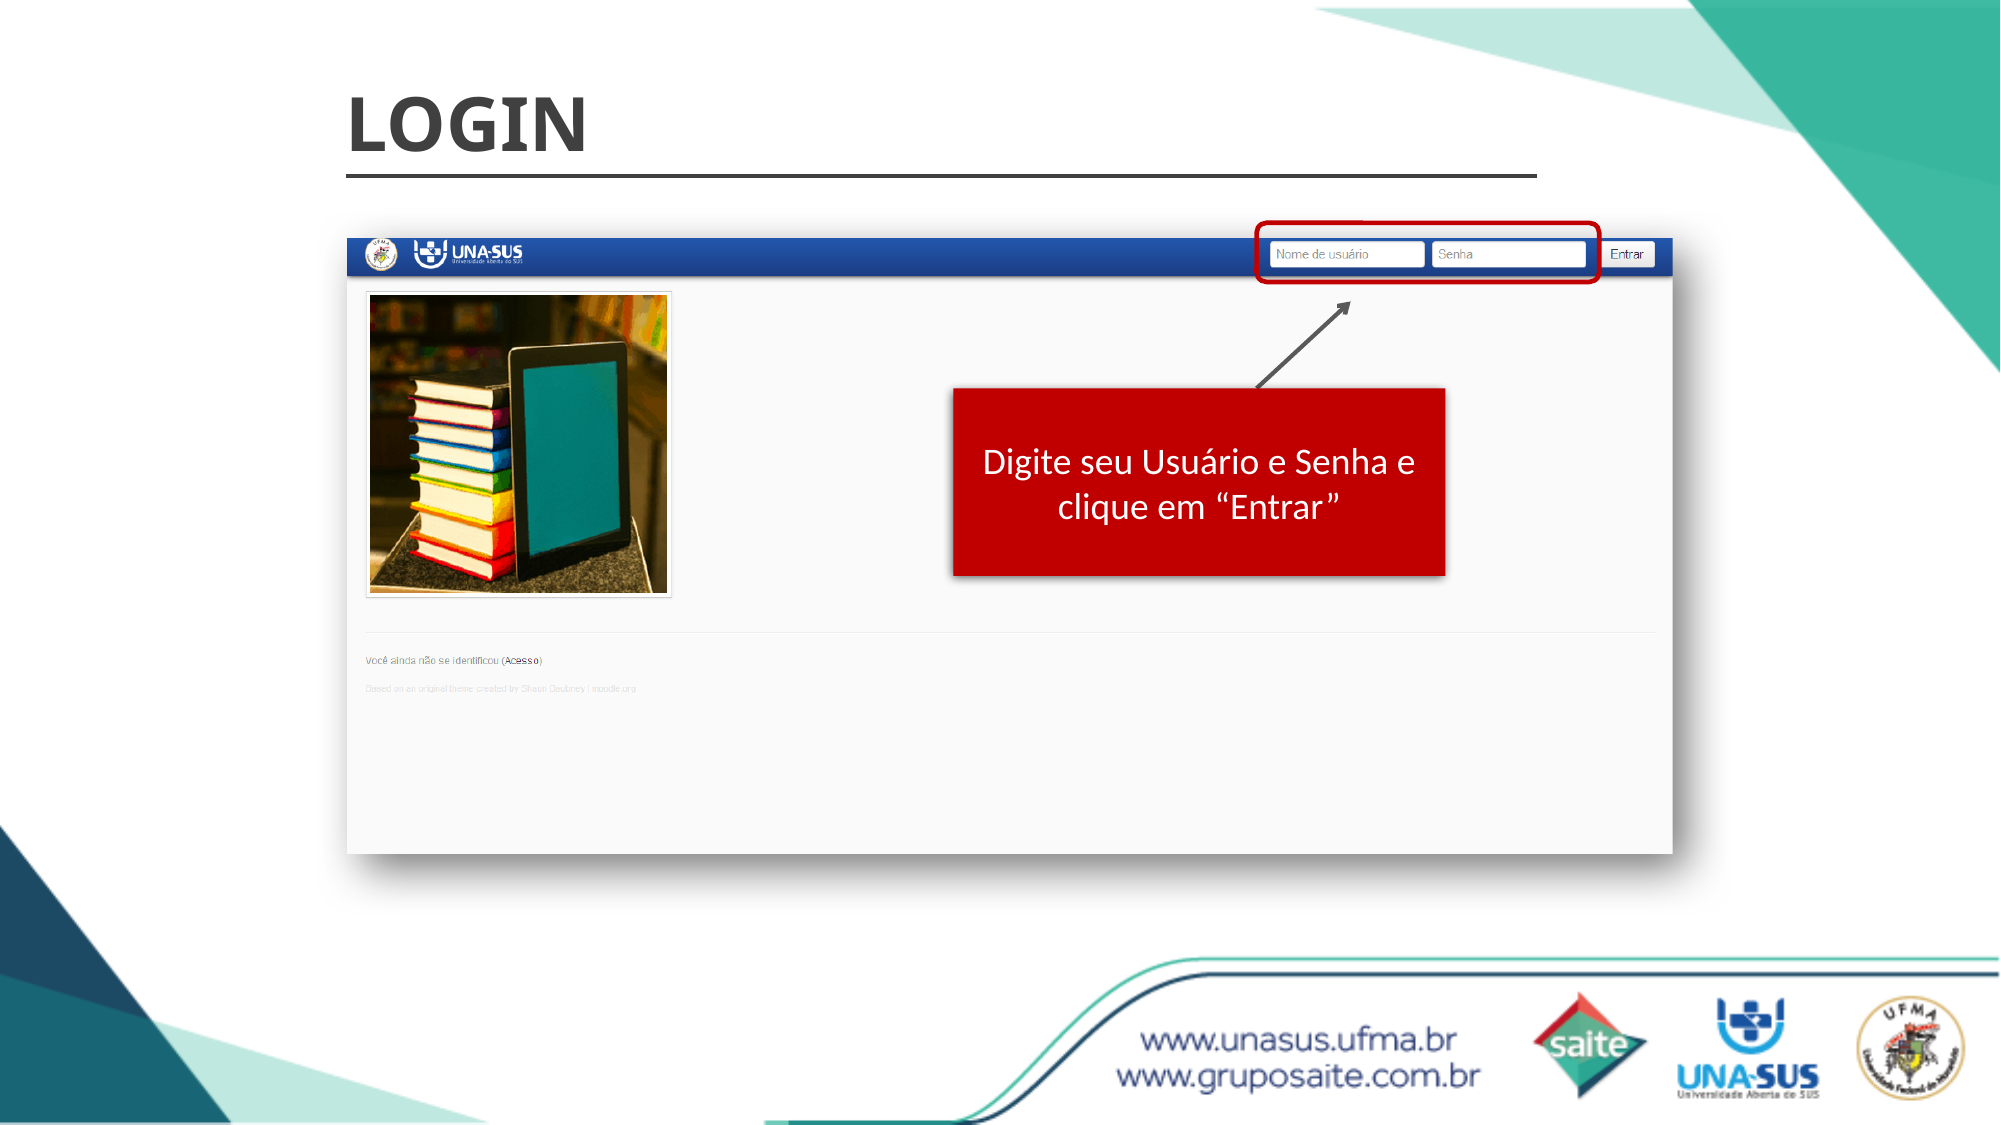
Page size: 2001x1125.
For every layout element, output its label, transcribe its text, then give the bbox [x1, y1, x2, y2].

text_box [1256, 301, 1351, 389]
picture [0, 0, 2001, 1125]
title LOGIN [330, 28, 1639, 227]
text_box [1255, 227, 1601, 238]
